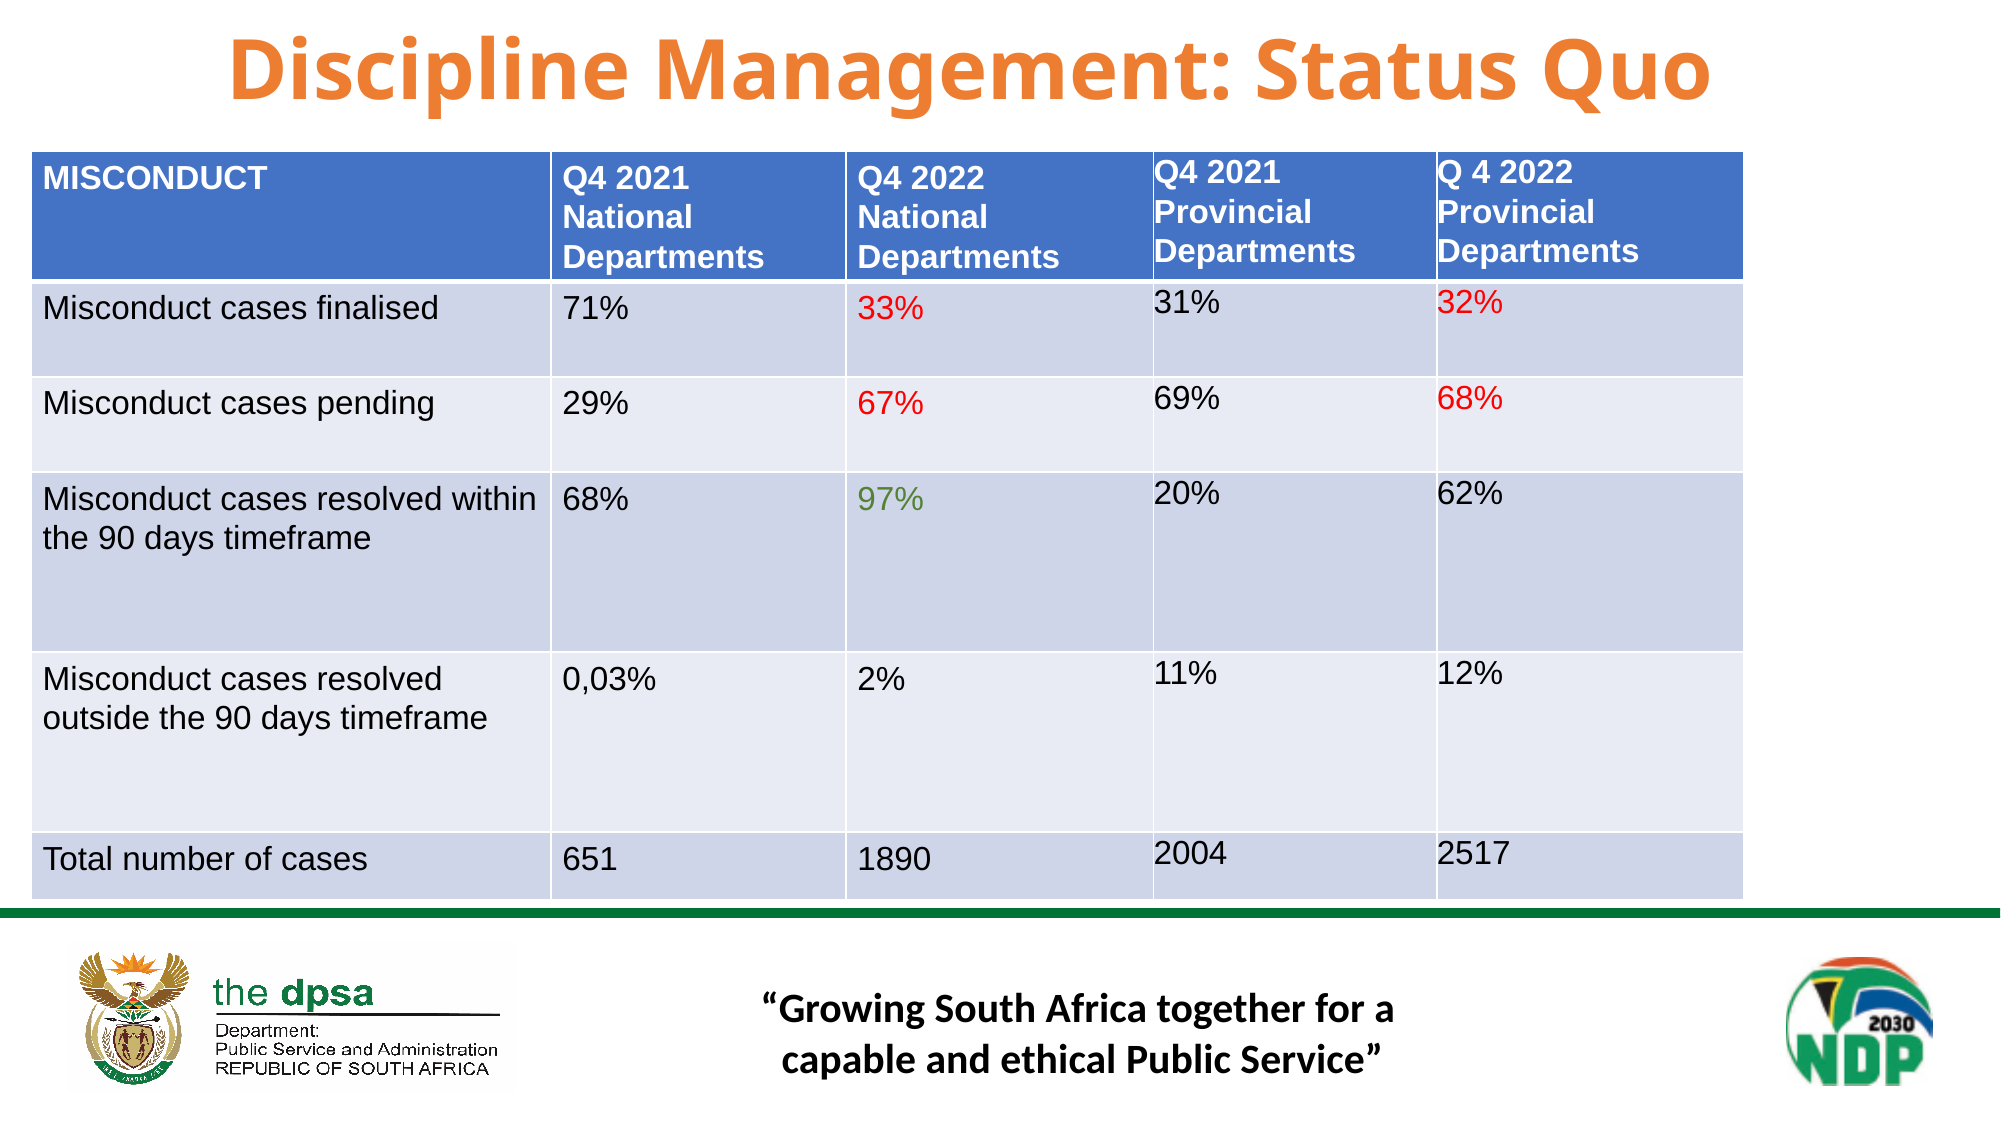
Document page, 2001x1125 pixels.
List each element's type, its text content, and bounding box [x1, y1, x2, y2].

table_cell 0,03% [552, 653, 845, 831]
table_header Q4 2022 National Departments [847, 152, 1153, 279]
table_cell 1890 [847, 833, 1153, 899]
table_cell Misconduct cases resolved within the 90 days timeframe [32, 473, 550, 651]
title Discipline Management: Status Quo [31, 19, 1910, 126]
table_cell 651 [552, 833, 845, 899]
table_cell Total number of cases [32, 833, 550, 899]
table_cell 2004 [1154, 833, 1436, 899]
table_cell 62% [1438, 473, 1743, 651]
table_cell 12% [1438, 653, 1743, 831]
table_cell 33% [847, 284, 1153, 376]
table_cell 2517 [1438, 833, 1743, 899]
table_cell 2% [847, 653, 1153, 831]
picture [67, 942, 516, 1093]
table_header Q4 2021 National Departments [552, 152, 845, 279]
table_header Q 4 2022 Provincial Departments [1438, 152, 1743, 279]
table_cell 31% [1154, 284, 1436, 376]
table_cell 67% [847, 378, 1153, 471]
table_header Q4 2021 Provincial Departments [1154, 152, 1436, 279]
picture [1786, 957, 1933, 1086]
table_cell Misconduct cases pending [32, 378, 550, 471]
table_cell Misconduct cases finalised [32, 284, 550, 376]
table_cell 97% [847, 473, 1153, 651]
table_cell 68% [1438, 378, 1743, 471]
table_header MISCONDUCT [32, 152, 550, 279]
table_cell 20% [1154, 473, 1436, 651]
table_cell 71% [552, 284, 845, 376]
table_cell 69% [1154, 378, 1436, 471]
table_cell 32% [1438, 284, 1743, 376]
table_cell 29% [552, 378, 845, 471]
table_cell 68% [552, 473, 845, 651]
table_cell Misconduct cases resolved outside the 90 days timeframe [32, 653, 550, 831]
table_cell 11% [1154, 653, 1436, 831]
